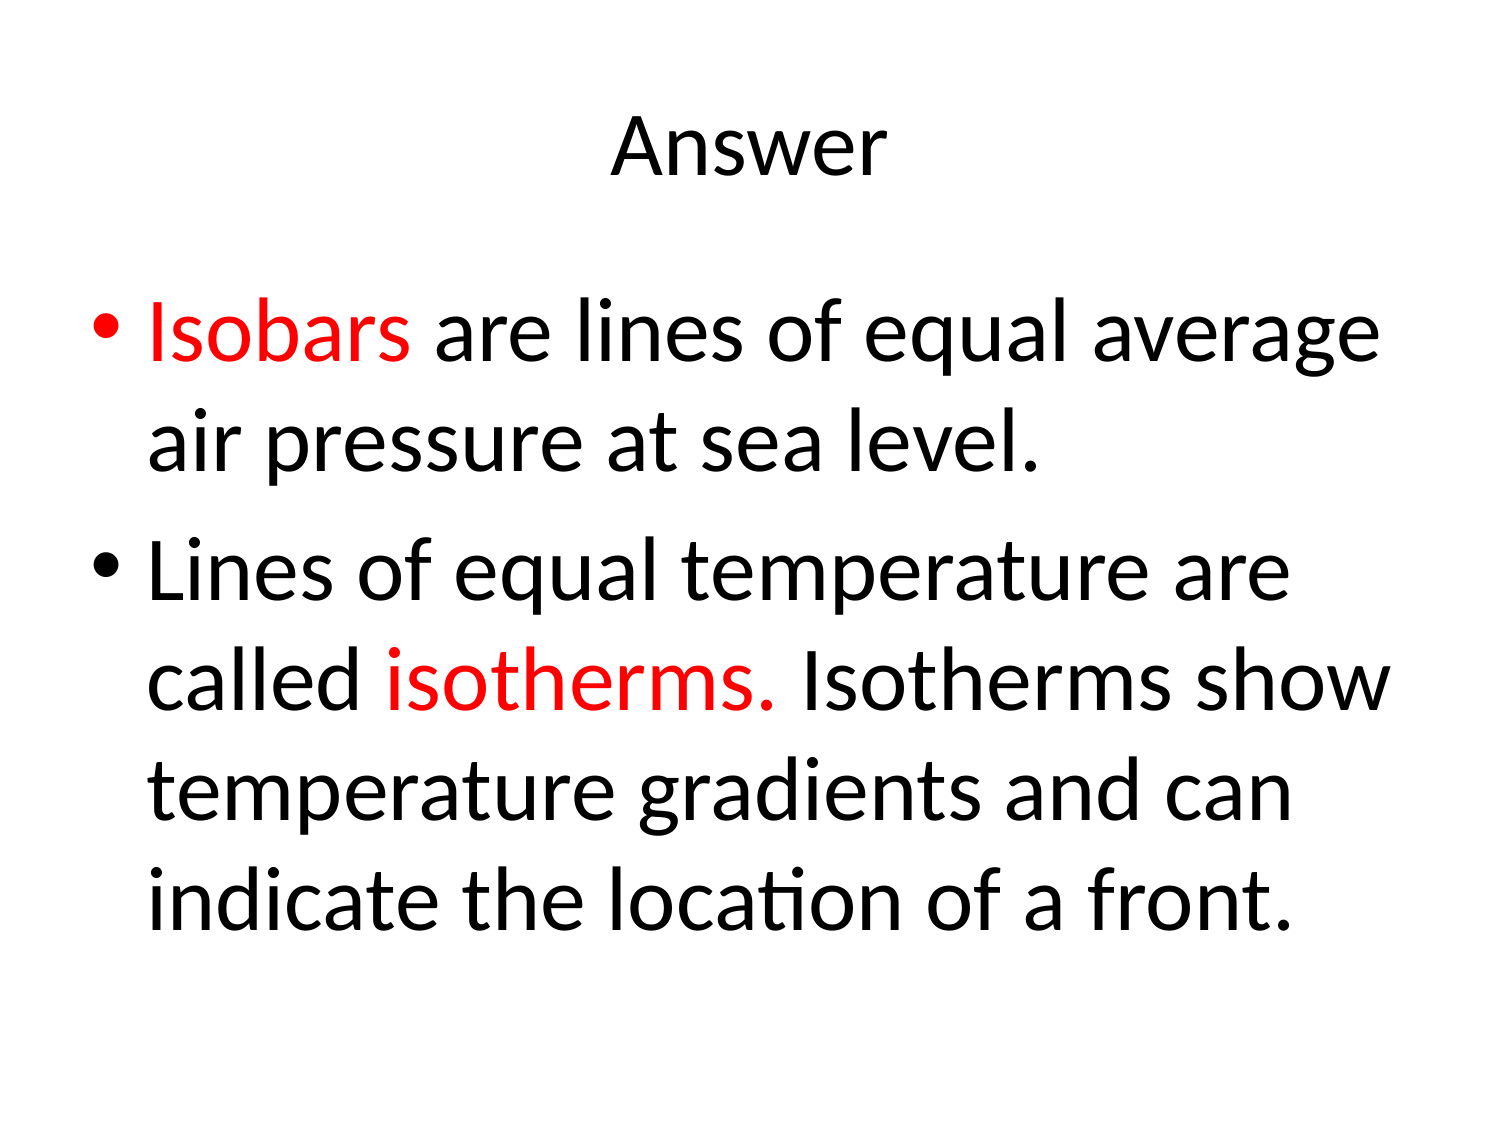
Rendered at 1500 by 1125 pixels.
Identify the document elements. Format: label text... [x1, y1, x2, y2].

title Answer [75, 45, 1425, 233]
list Isobars are lines of equal average air pressure at sea level. Lines of equal temperature are called isotherms. Isotherms show temperature gradients and can indicate the location of a front. [75, 262, 1425, 1005]
